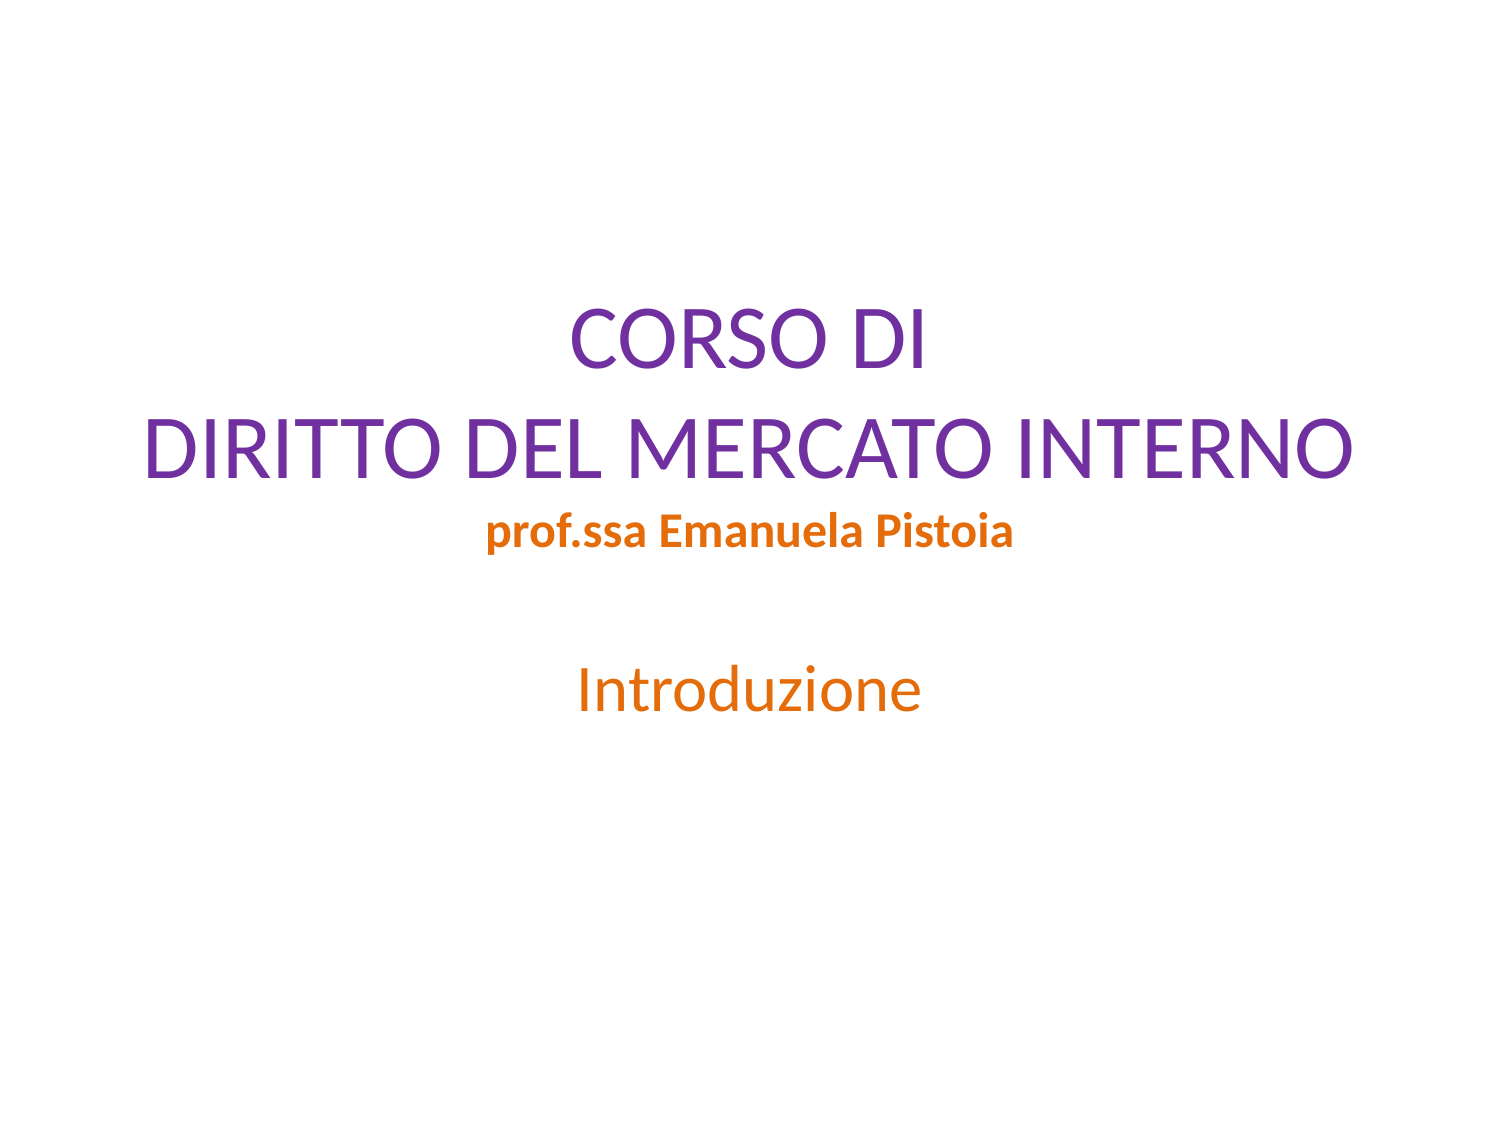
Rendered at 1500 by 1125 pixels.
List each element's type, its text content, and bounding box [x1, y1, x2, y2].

title Corso di Diritto del mercato interno prof.ssa Emanuela Pistoia [112, 243, 1388, 591]
subtitle Introduzione [225, 637, 1275, 925]
